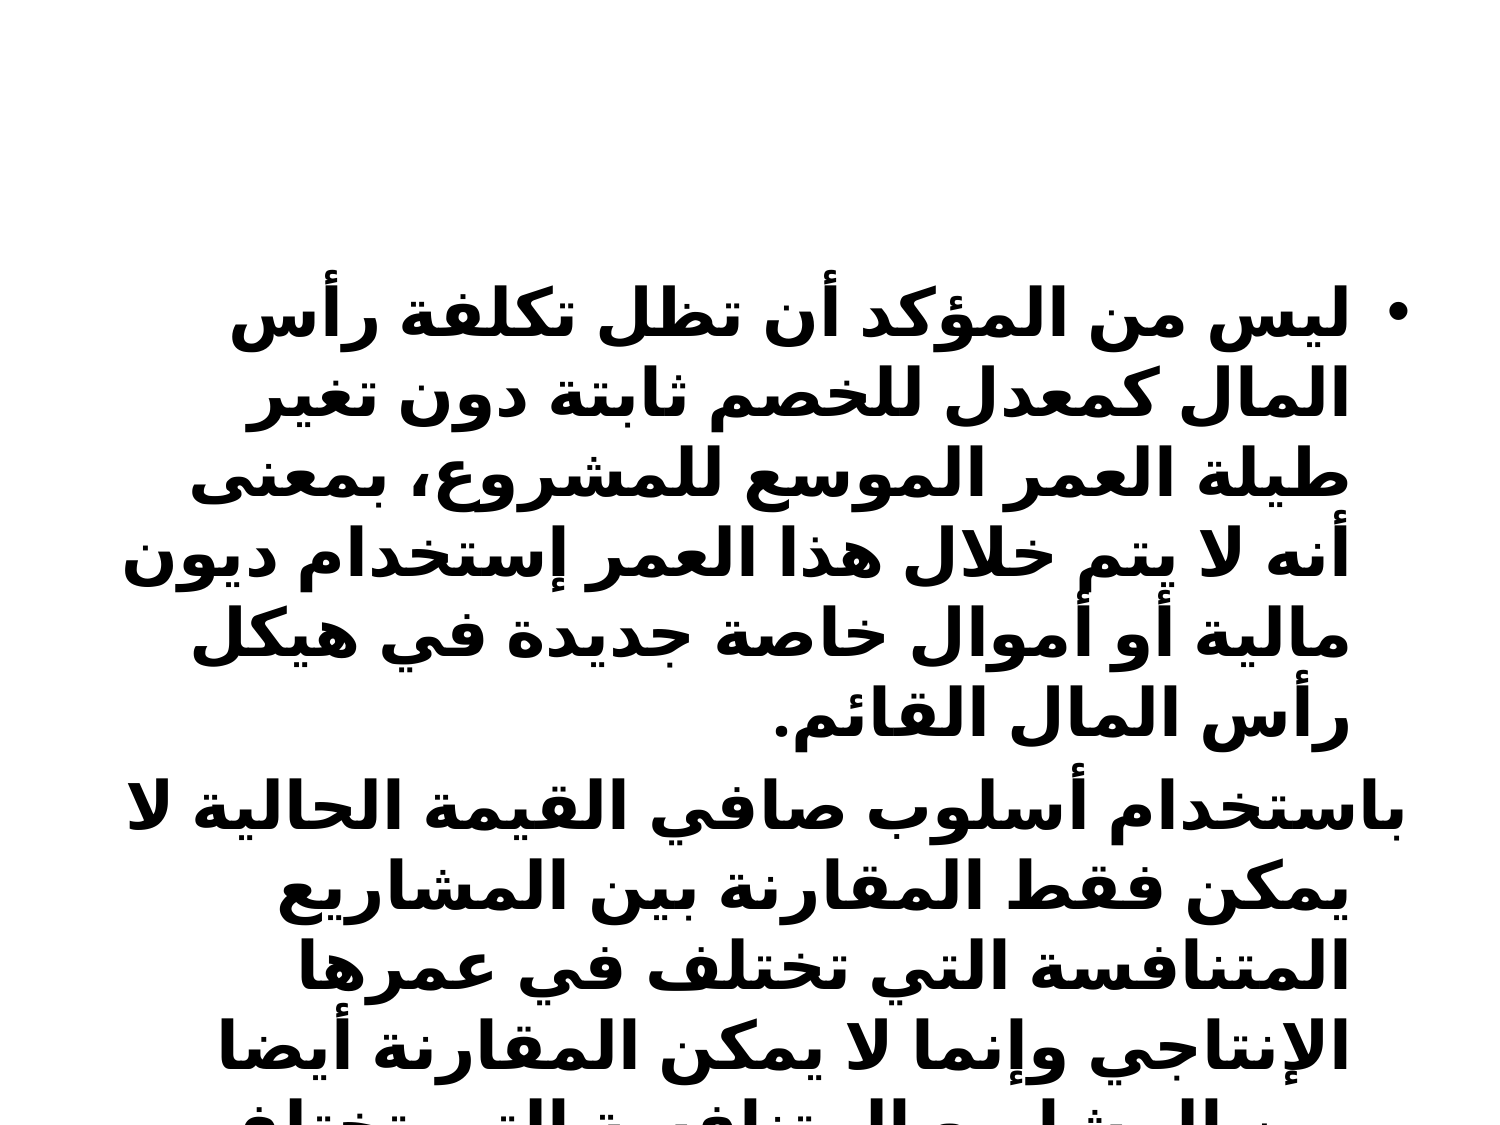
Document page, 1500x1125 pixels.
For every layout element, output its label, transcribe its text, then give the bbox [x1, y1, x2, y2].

list ليس من المؤكد أن تظل تكلفة رأس المال كمعدل للخصم ثابتة دون تغير طيلة العمر الموسع للمشروع، بمعنى أنه لا يتم خلال هذا العمر إستخدام ديون مالية أو أموال خاصة جديدة في هيكل رأس المال القائم. باستخدام أسلوب صافي القيمة الحالية لا يمكن فقط المقارنة بين المشاريع المتنافسة التي تختلف في عمرها الإنتاجي وإنما لا يمكن المقارنة أيضا بين المشاريع المتنافسة التي تختلف في حجمها (التكلفة المبدئية للإستثمار). [75, 262, 1425, 1005]
